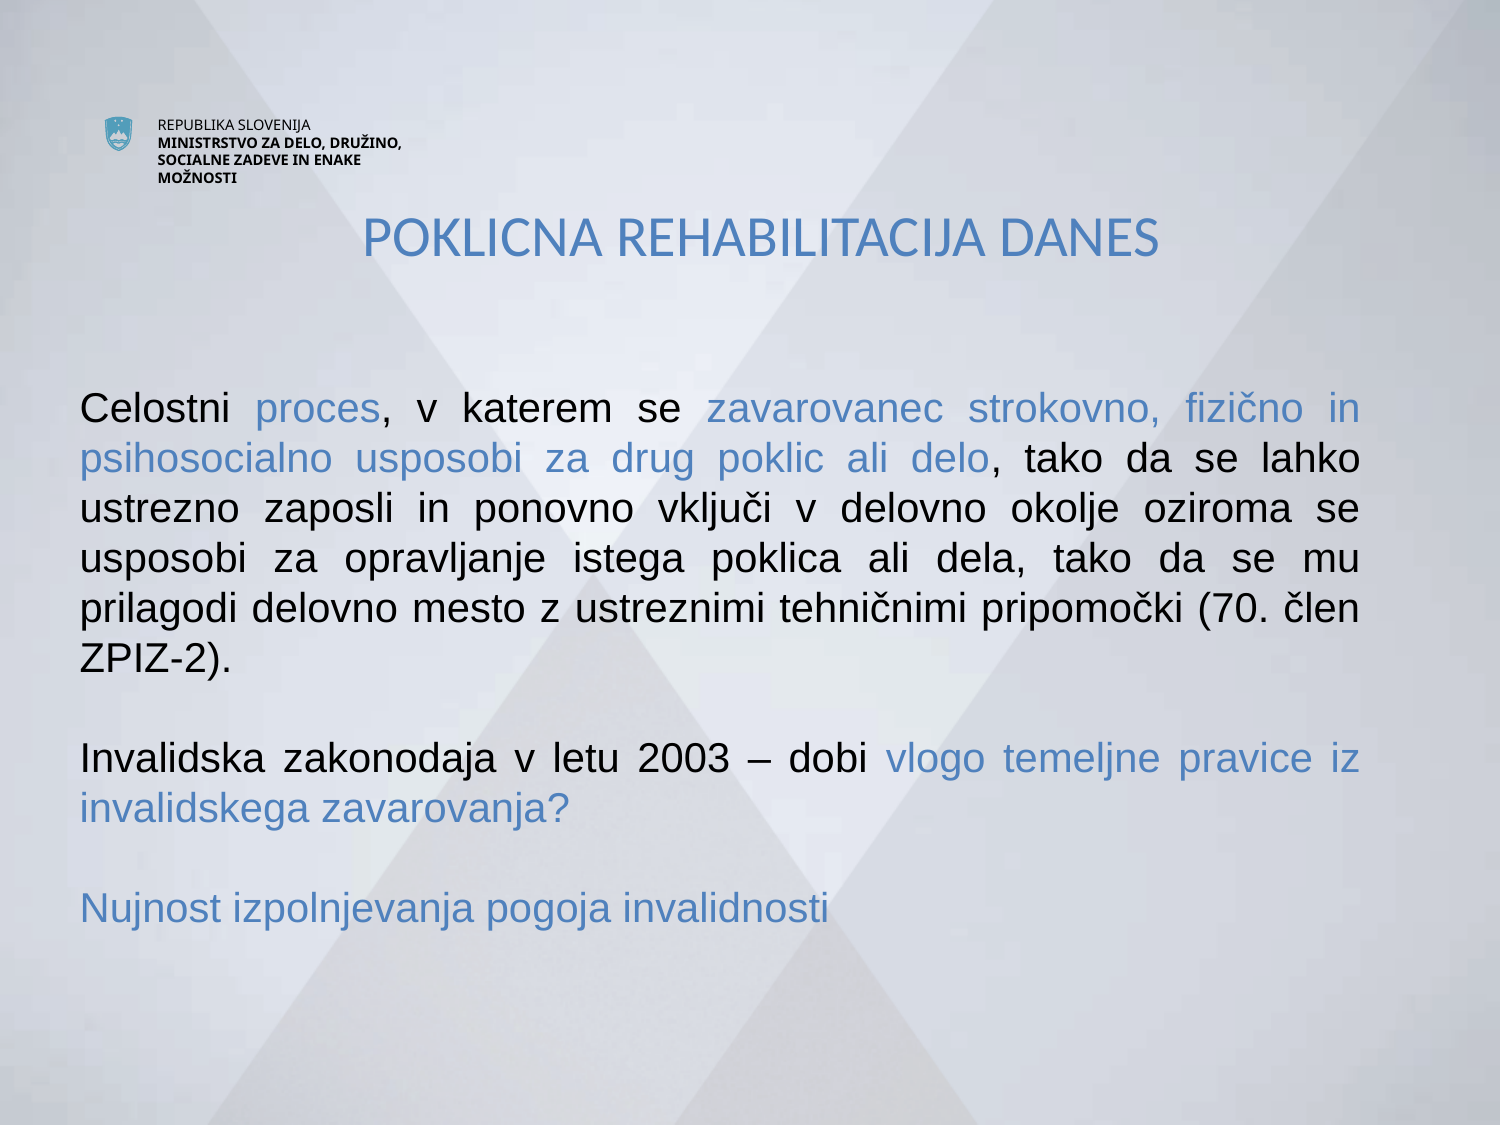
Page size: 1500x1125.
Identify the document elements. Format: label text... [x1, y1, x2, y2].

title POKLICNA REHABILITACIJA DANES [135, 200, 1388, 268]
subtitle Celostni proces, v katerem se zavarovanec strokovno, fizično in psihosocialno usposobi za drug poklic ali delo, tako da se lahko ustrezno zaposli in ponovno vključi v delovno okolje oziroma se usposobi za opravljanje istega poklica ali dela, tako da se mu prilagodi delovno mesto z ustreznimi tehničnimi pripomočki (70. člen ZPIZ-2). Invalidska zakonodaja v letu 2003 – dobi vlogo temeljne pravice iz invalidskega zavarovanja? Nujnost izpolnjevanja pogoja invalidnosti [64, 373, 1376, 1024]
picture [0, 0, 1500, 1125]
